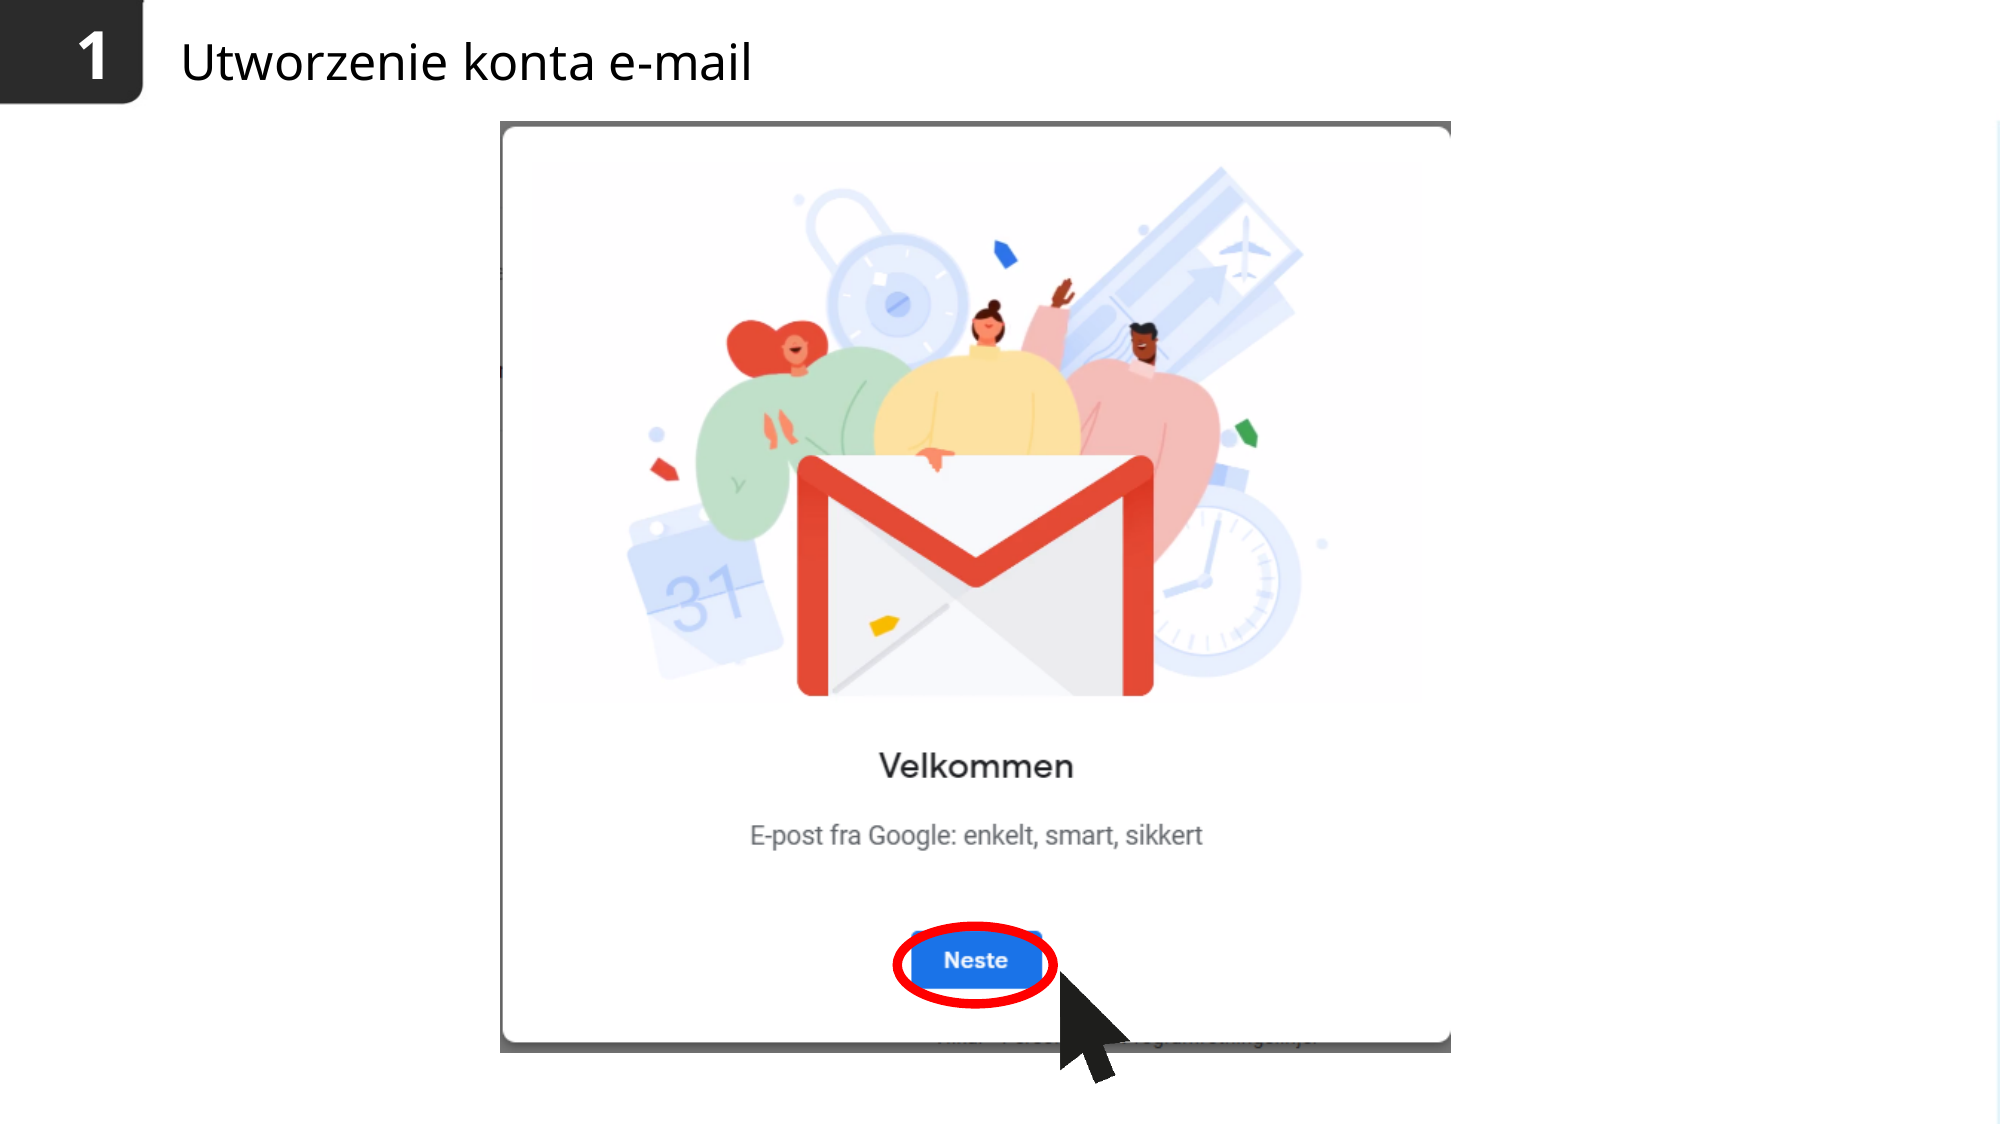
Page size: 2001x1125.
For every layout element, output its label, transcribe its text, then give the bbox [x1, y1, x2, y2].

text_box 1 [60, 20, 188, 95]
picture [0, 0, 2000, 1124]
title Utworzenie konta e-mail [188, 34, 1864, 95]
